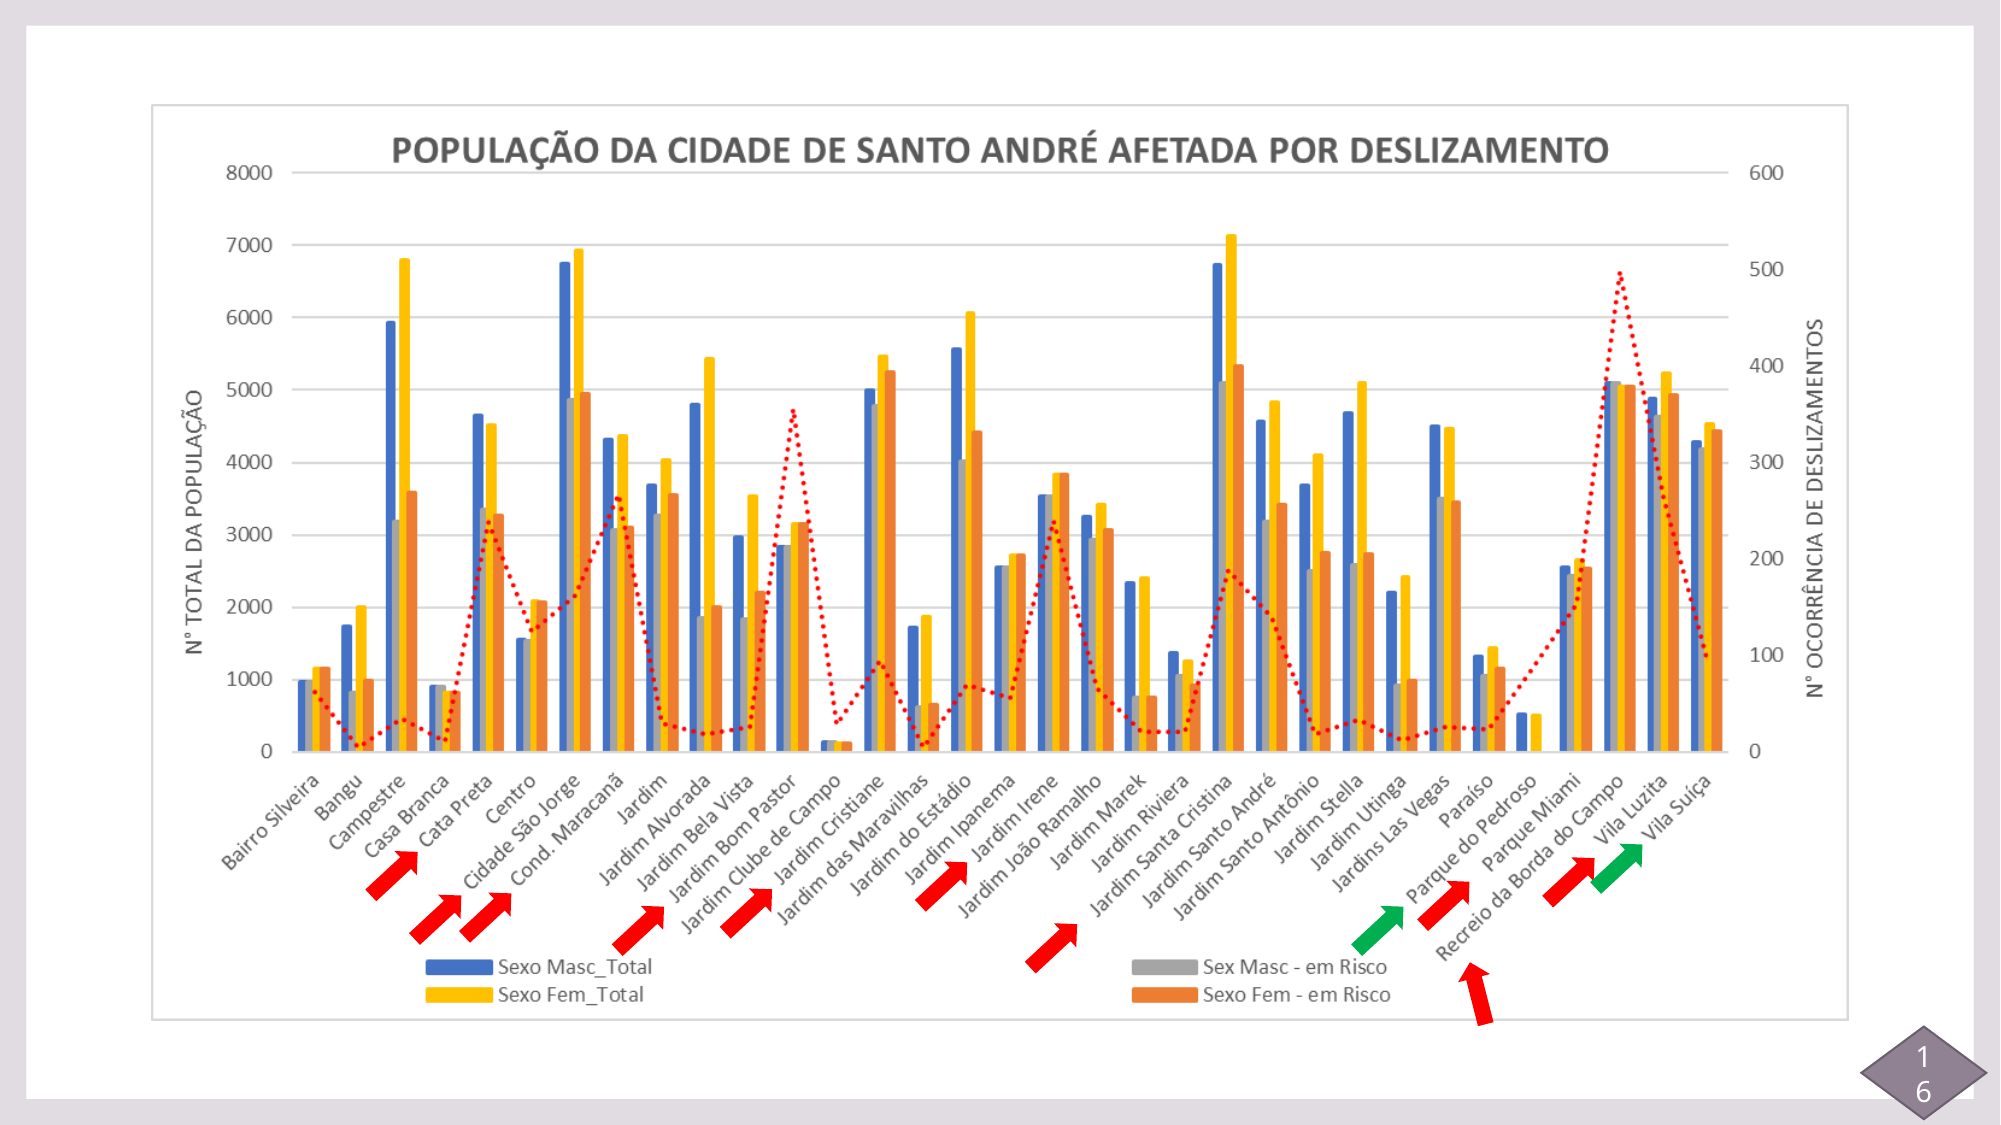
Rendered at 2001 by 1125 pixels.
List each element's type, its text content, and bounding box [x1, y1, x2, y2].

text_box [1476, 1021, 1494, 1027]
text_box 16 [1859, 1025, 1988, 1121]
picture [151, 104, 1849, 1021]
